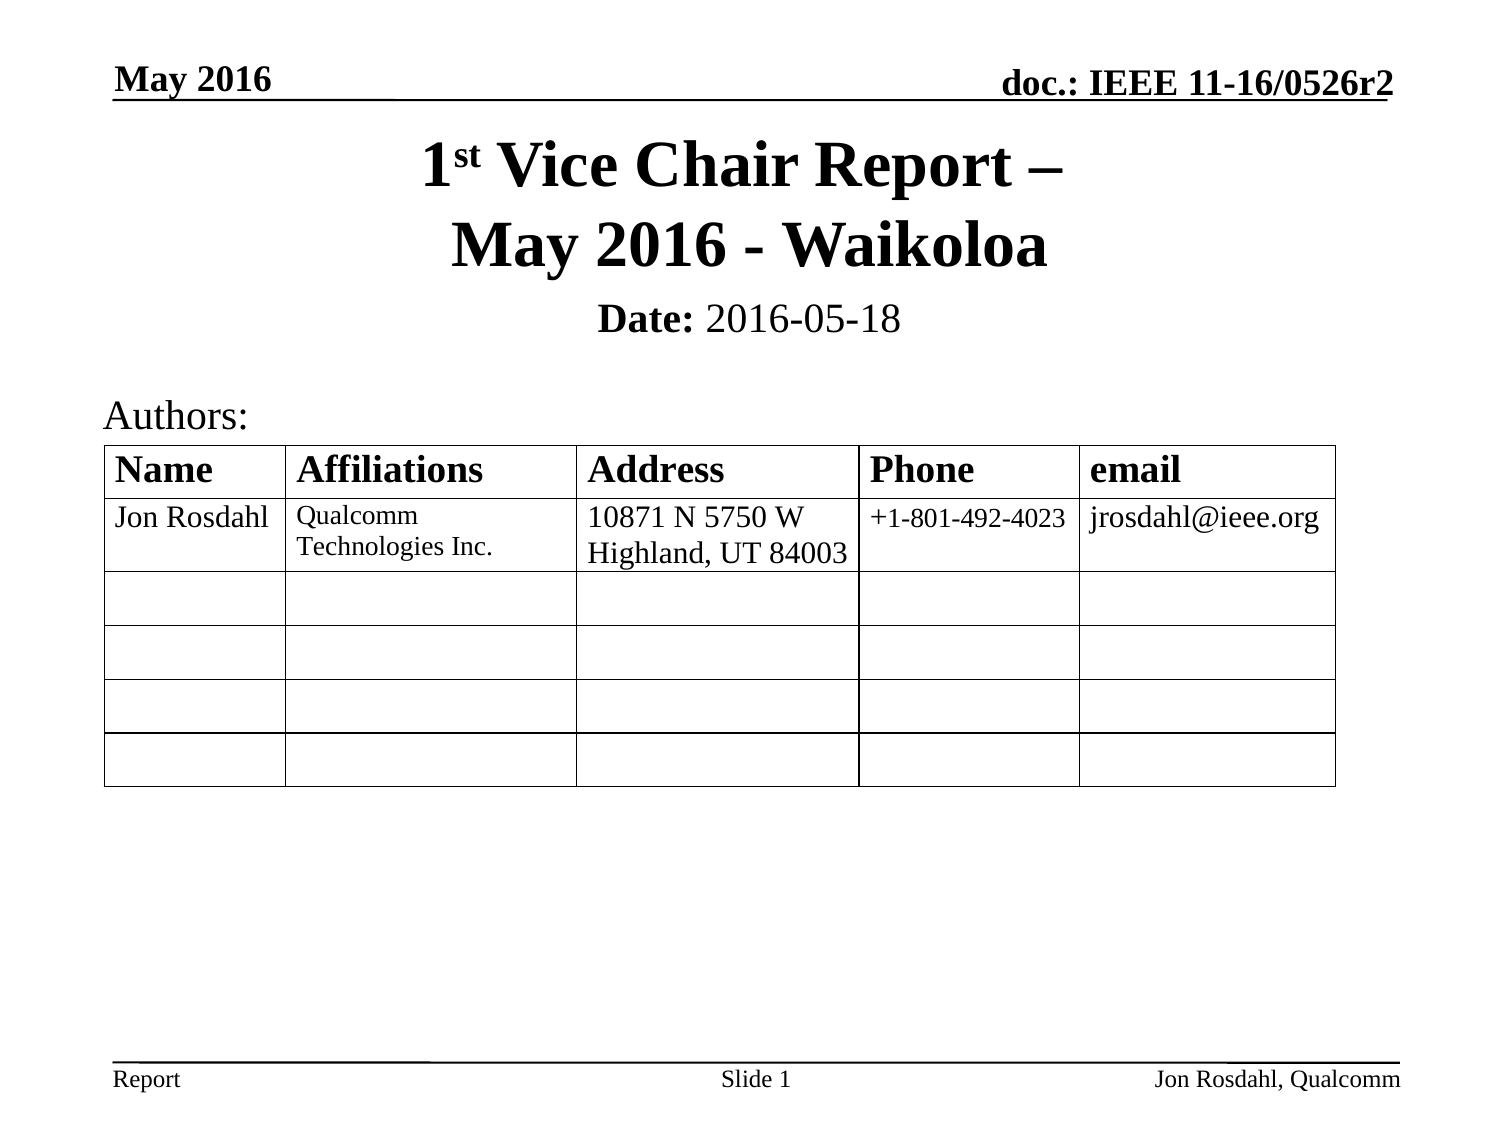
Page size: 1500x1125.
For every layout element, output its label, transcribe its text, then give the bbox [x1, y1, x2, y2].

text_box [89, 444, 1364, 835]
footer Jon Rosdahl, Qualcomm [902, 1061, 1402, 1093]
list Date: 2016-05-18 [111, 283, 1388, 349]
title 1st Vice Chair Report – May 2016 - Waikoloa [112, 112, 1388, 283]
text_box Authors: [87, 380, 325, 444]
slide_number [114, 54, 493, 100]
slide_number Slide 1 [712, 1061, 800, 1123]
